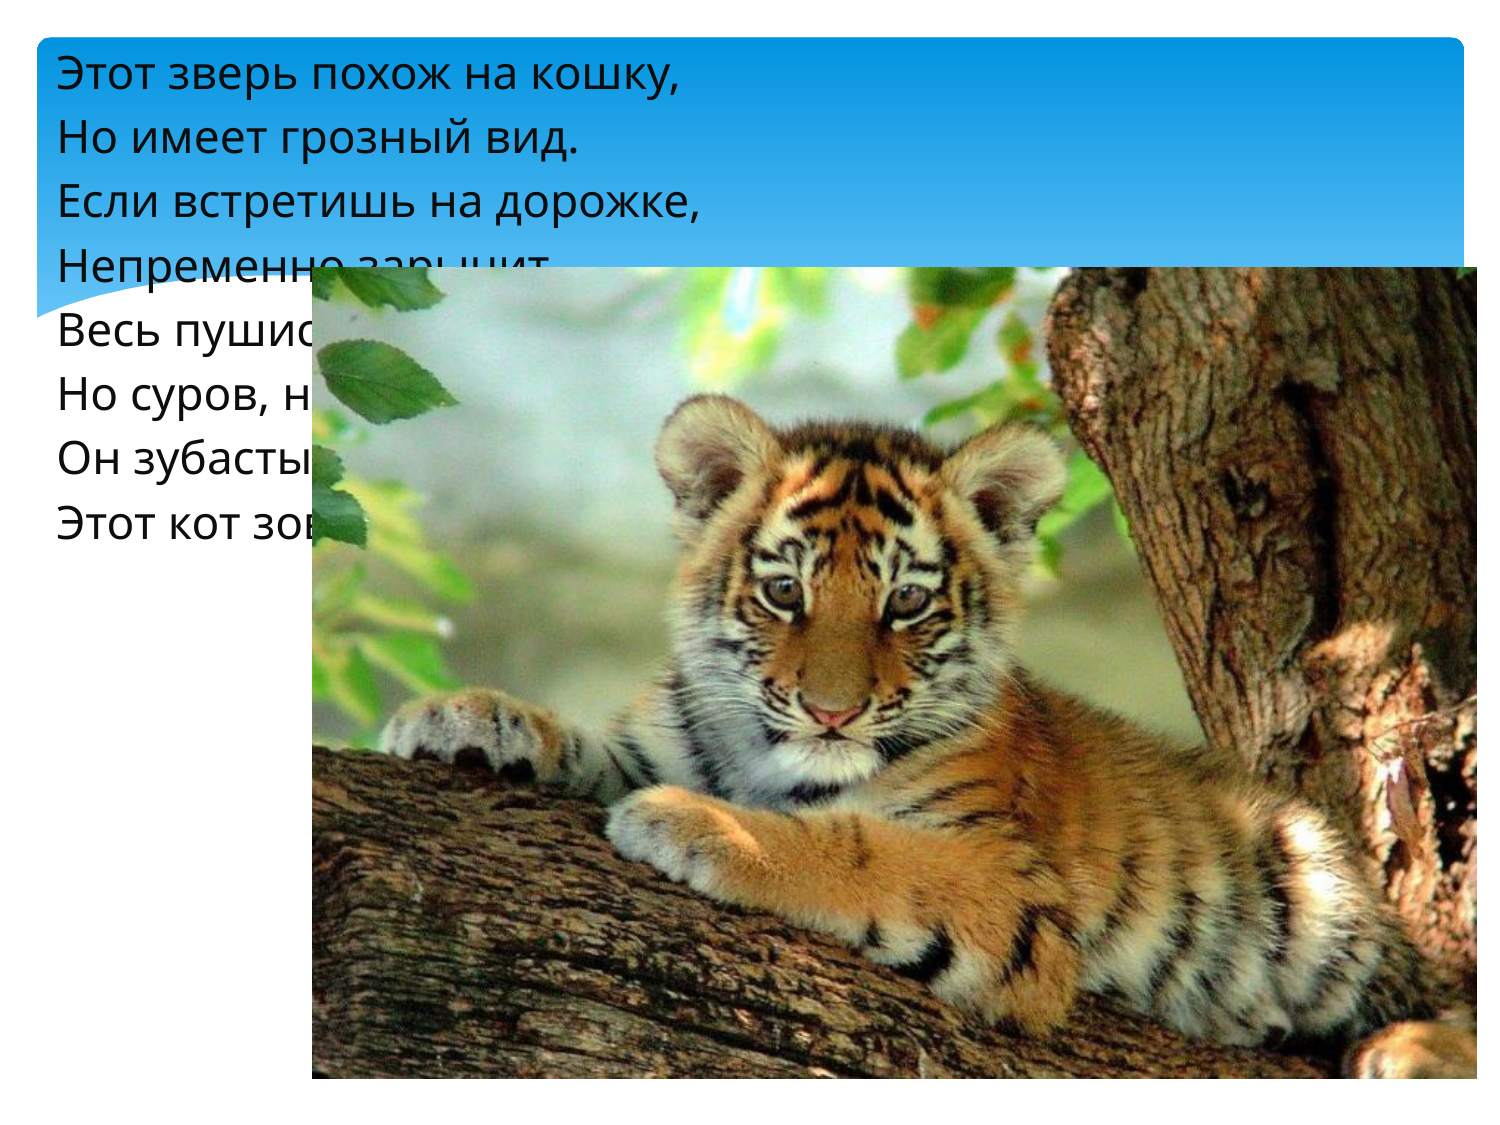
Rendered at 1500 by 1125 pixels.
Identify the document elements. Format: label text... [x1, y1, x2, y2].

list Этот зверь похож на кошку, Но имеет грозный вид. Если встретишь на дорожке, Непременно зарычит. Весь пушистый, полосатый, Но суров, не любит игр. Он зубастый и усатый. Этот кот зовётся … [41, 35, 749, 674]
picture [312, 266, 1477, 1080]
